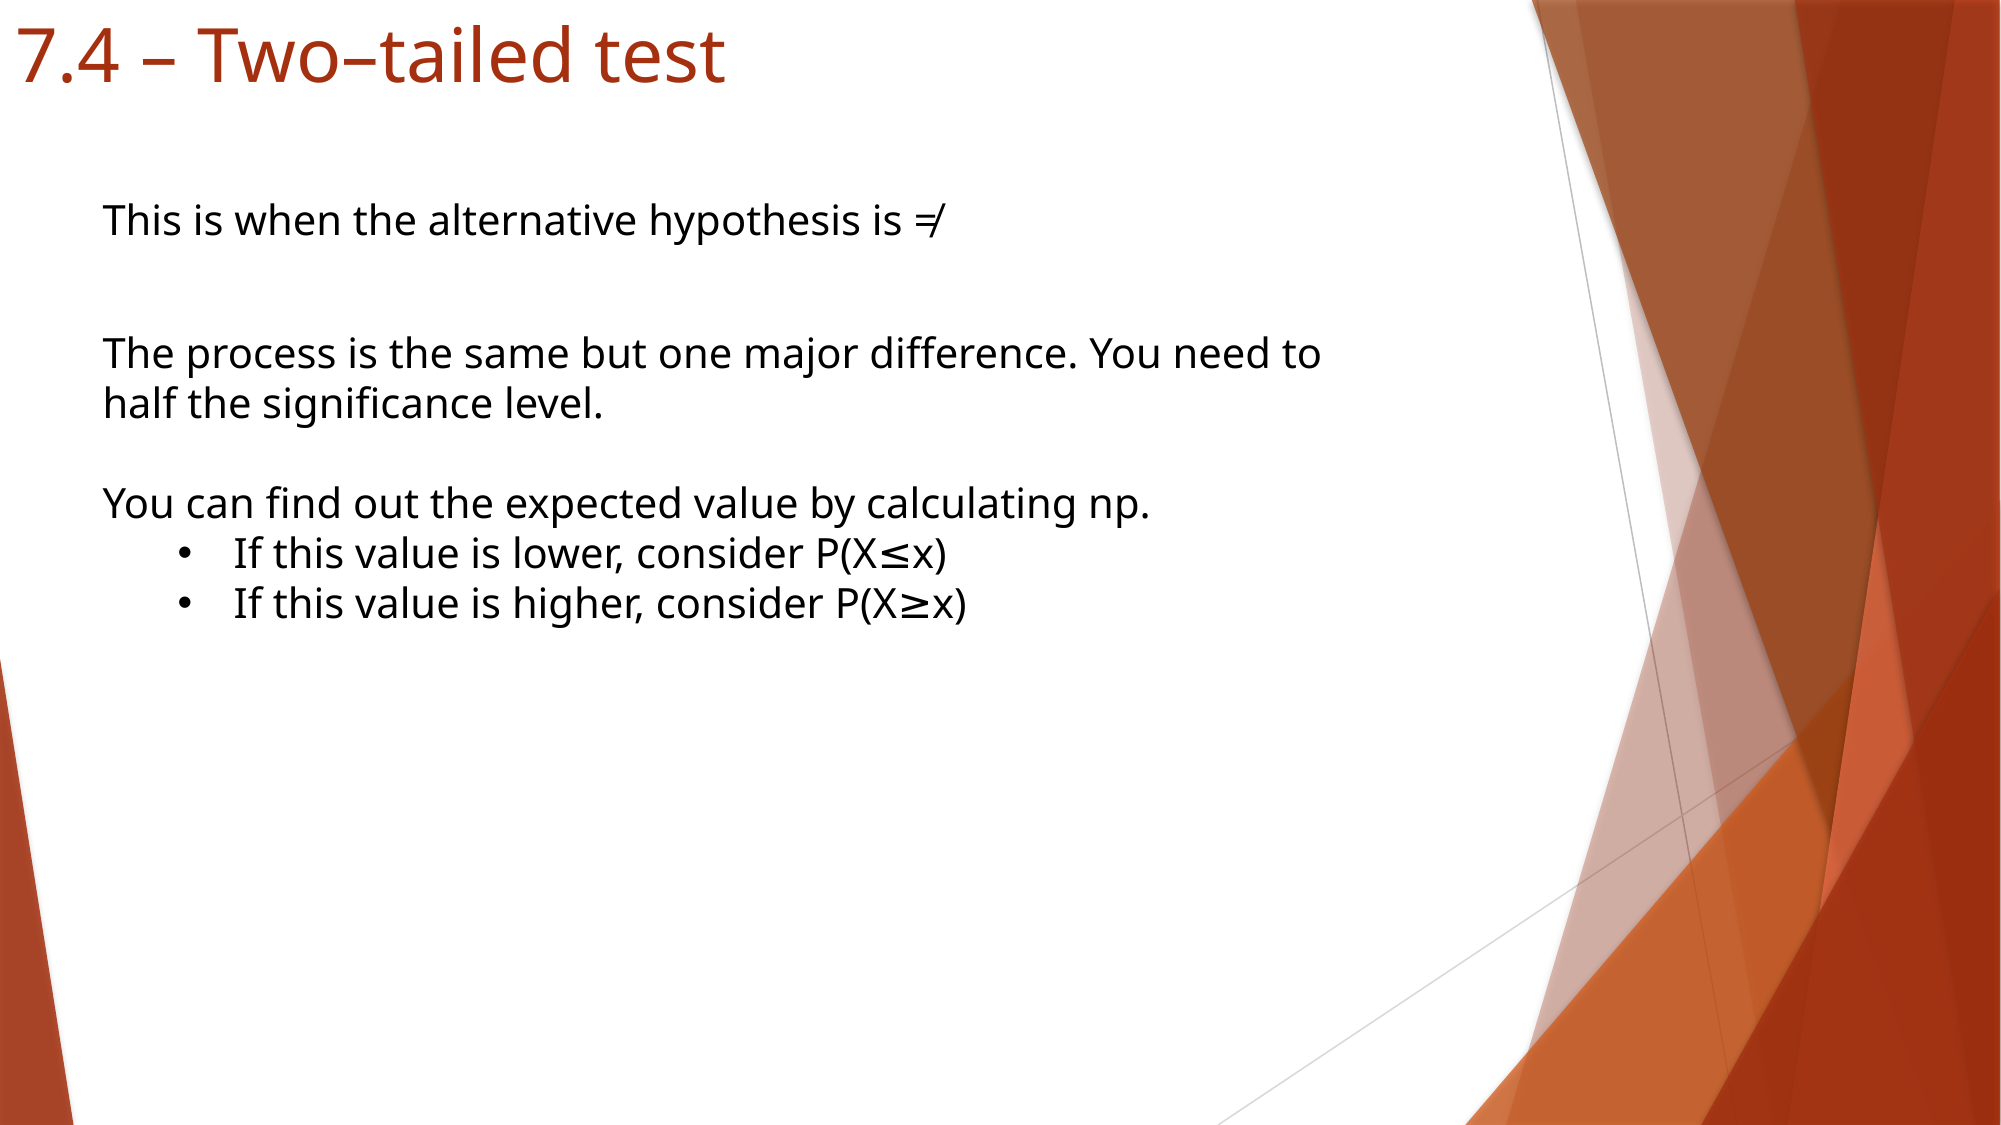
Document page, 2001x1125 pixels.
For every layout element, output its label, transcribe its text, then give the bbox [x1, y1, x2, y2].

title 7.4 – Two–tailed test [0, 0, 1537, 145]
text_box The process is the same but one major difference. You need to half the significance level. You can find out the expected value by calculating np. If this value is lower, consider P(X≤x) If this value is higher, consider P(X≥x) [87, 319, 1418, 635]
text_box This is when the alternative hypothesis is ≠ [87, 186, 953, 251]
